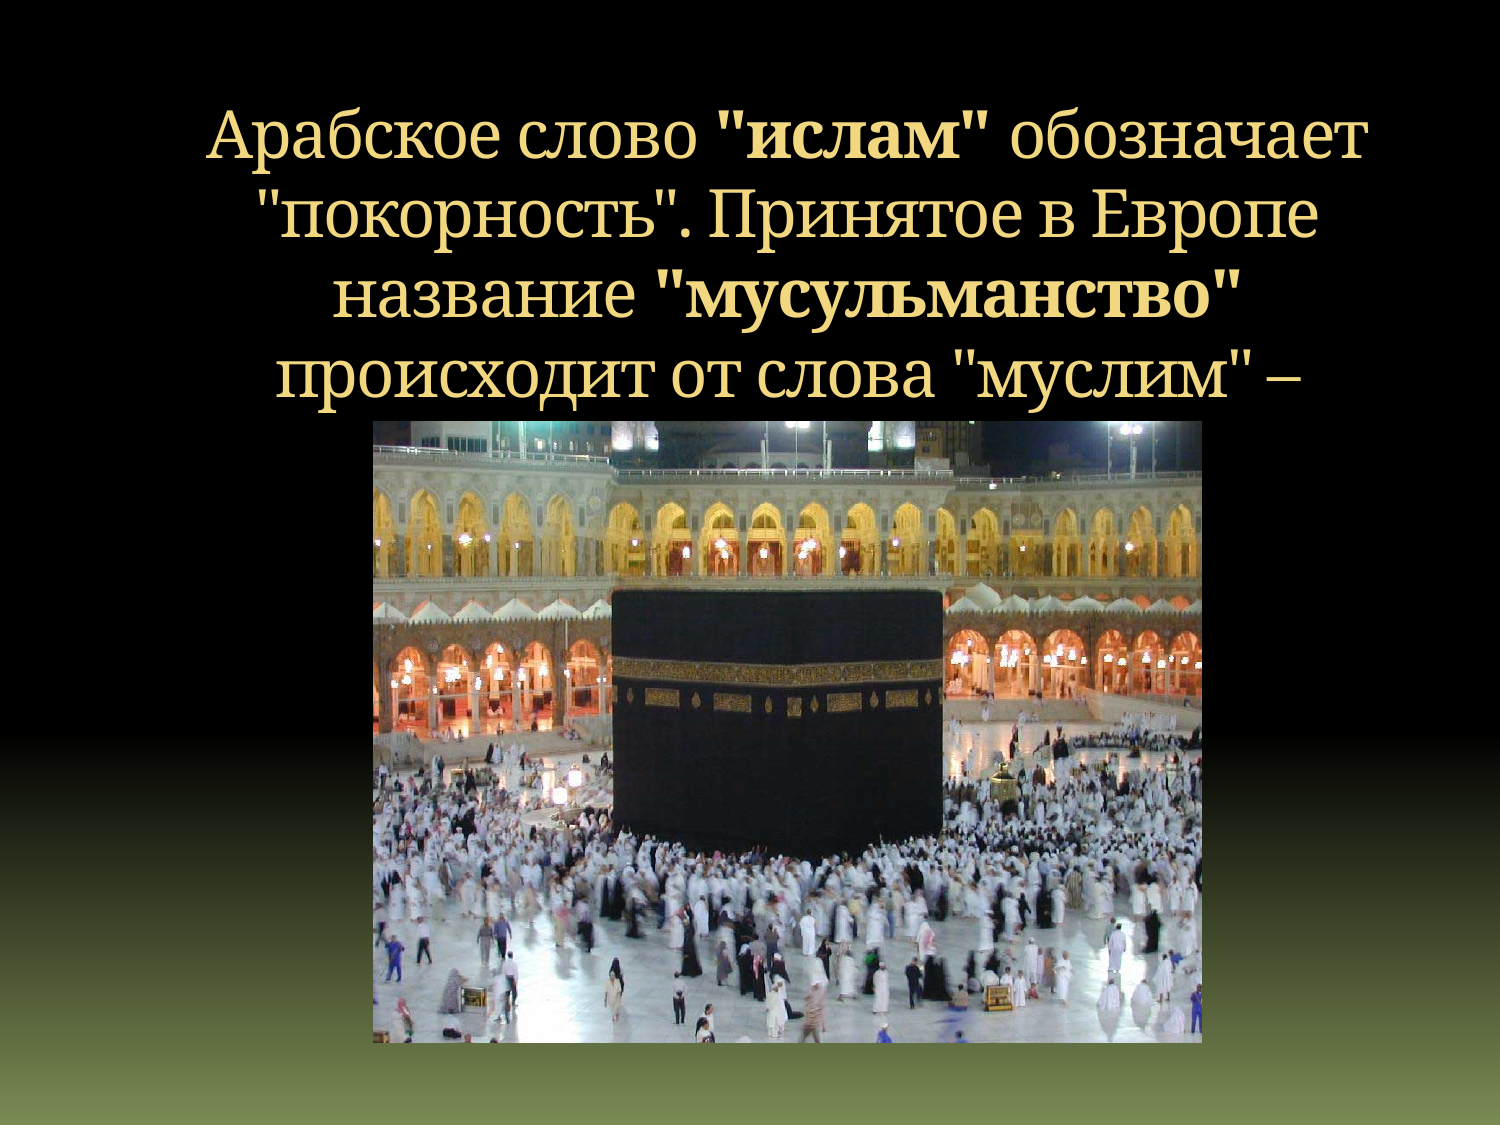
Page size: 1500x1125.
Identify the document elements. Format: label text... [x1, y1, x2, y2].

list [376, 424, 1200, 1040]
title Арабское слово "ислам" обозначает "покорность". Принятое в Европе название "мусульманство" происходит от слова "муслим" – "покорный Богу" [150, 83, 1425, 234]
